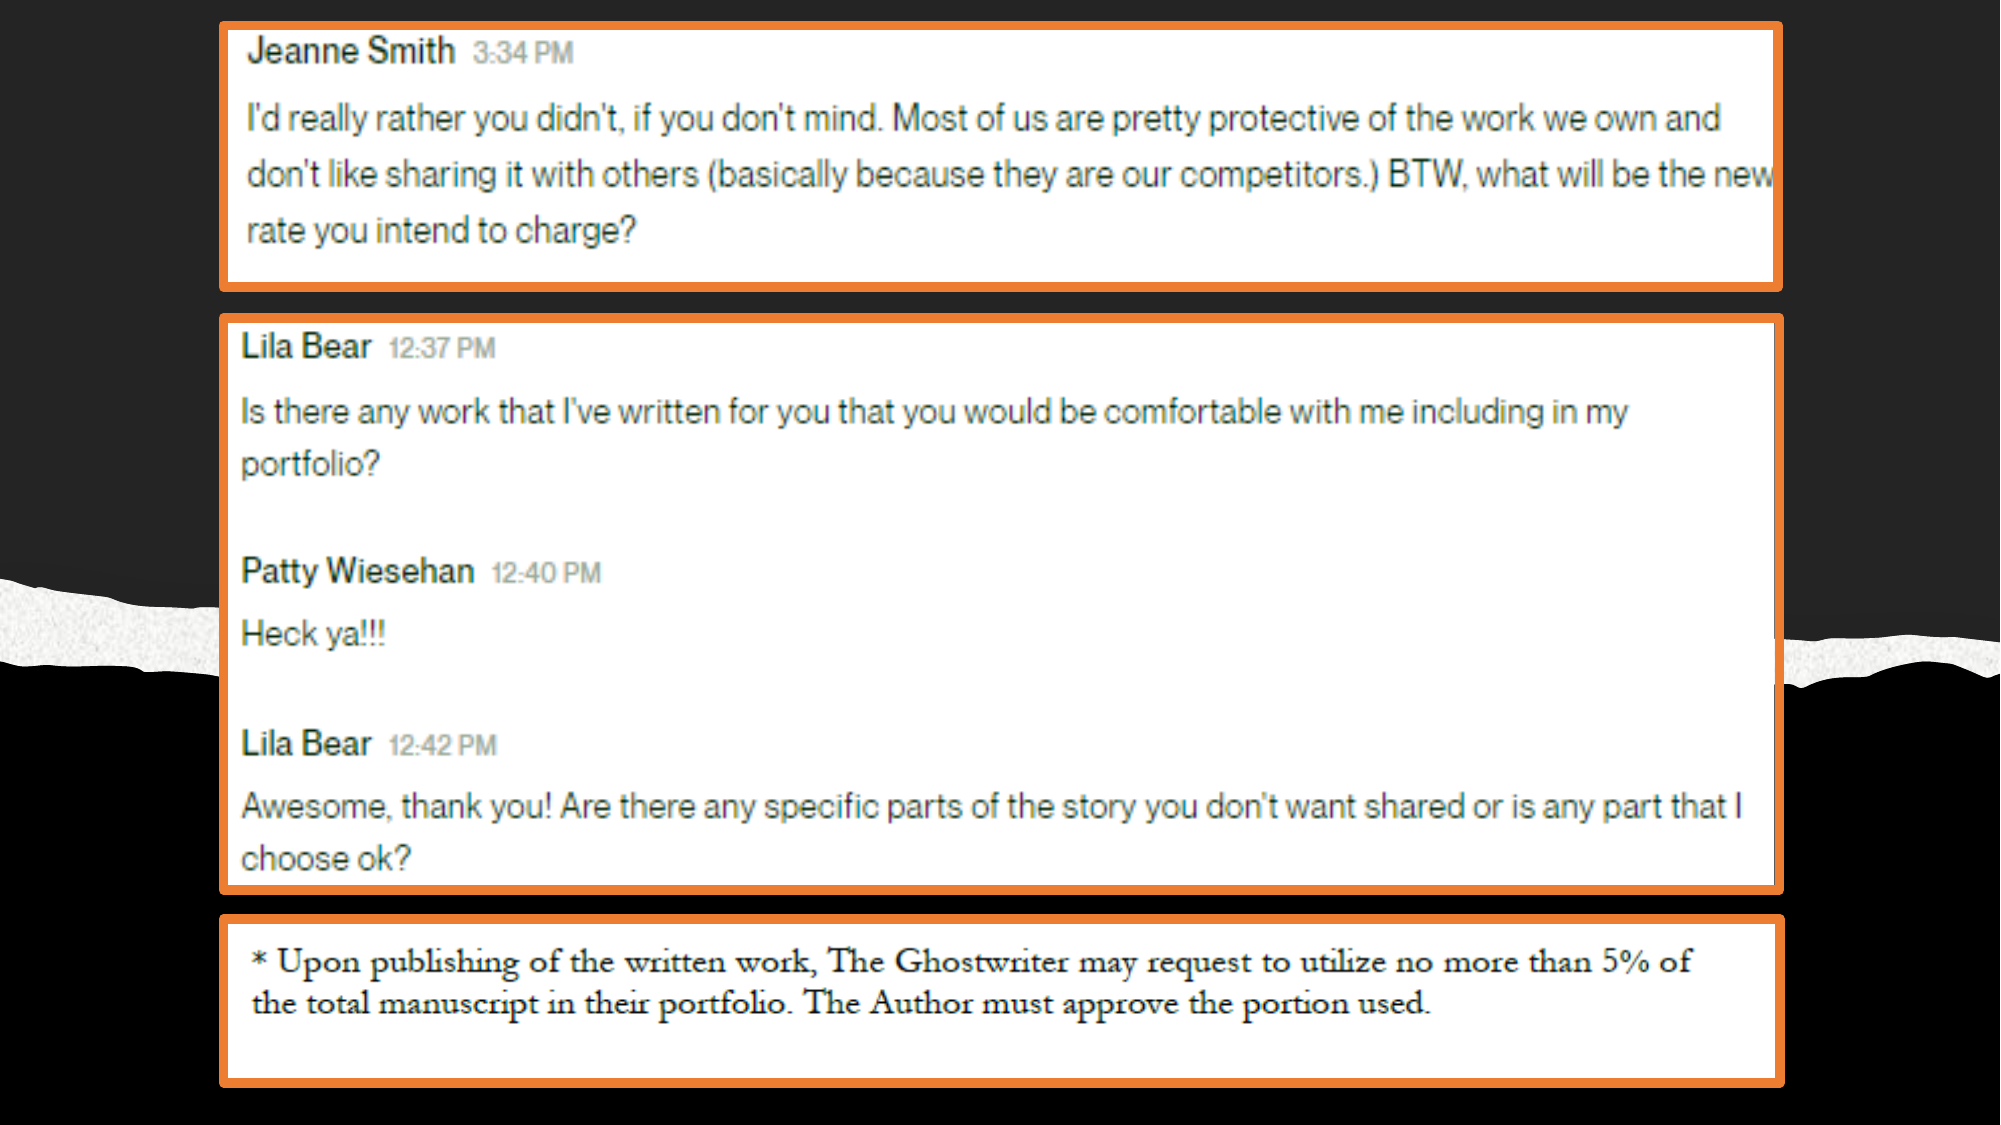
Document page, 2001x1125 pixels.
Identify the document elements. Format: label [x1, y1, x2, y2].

picture [228, 322, 1775, 886]
picture [227, 29, 1774, 283]
picture [228, 923, 1776, 1079]
text_box [0, 0, 2000, 704]
text_box [0, 704, 2000, 1125]
